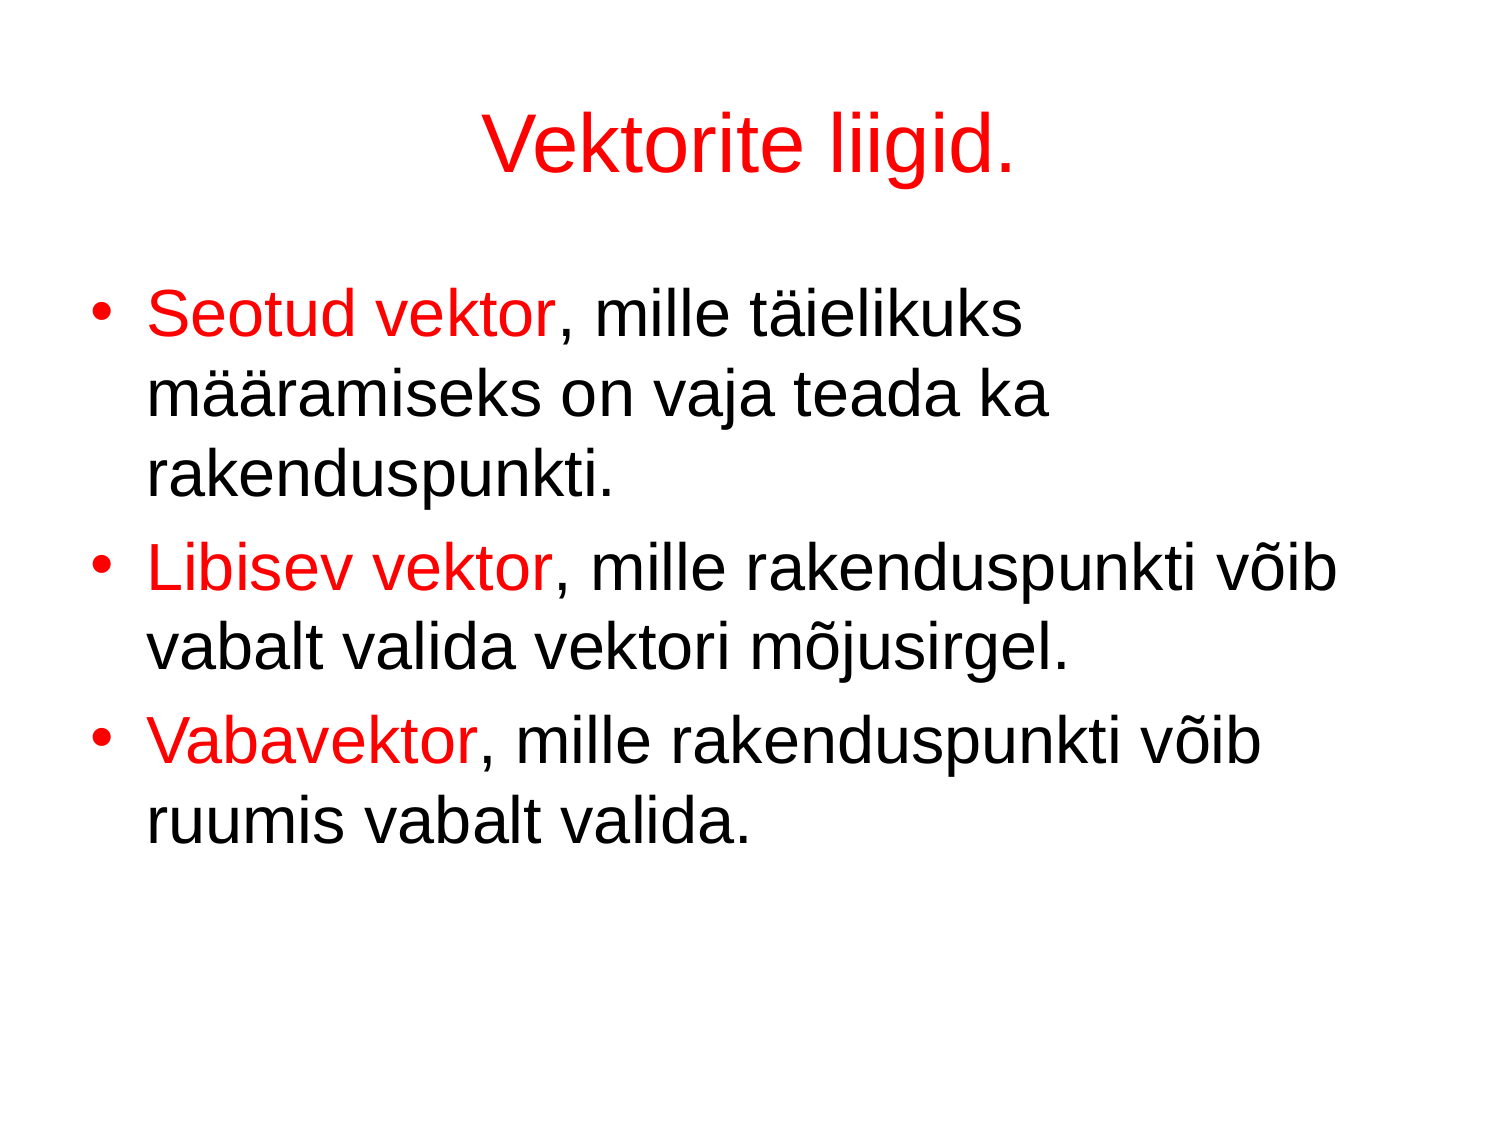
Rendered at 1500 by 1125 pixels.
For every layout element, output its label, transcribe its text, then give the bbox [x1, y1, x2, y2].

title Vektorite liigid. [75, 45, 1425, 233]
list Seotud vektor, mille täielikuks määramiseks on vaja teada ka rakenduspunkti. Libisev vektor, mille rakenduspunkti võib vabalt valida vektori mõjusirgel. Vabavektor, mille rakenduspunkti võib ruumis vabalt valida. [75, 262, 1425, 1005]
